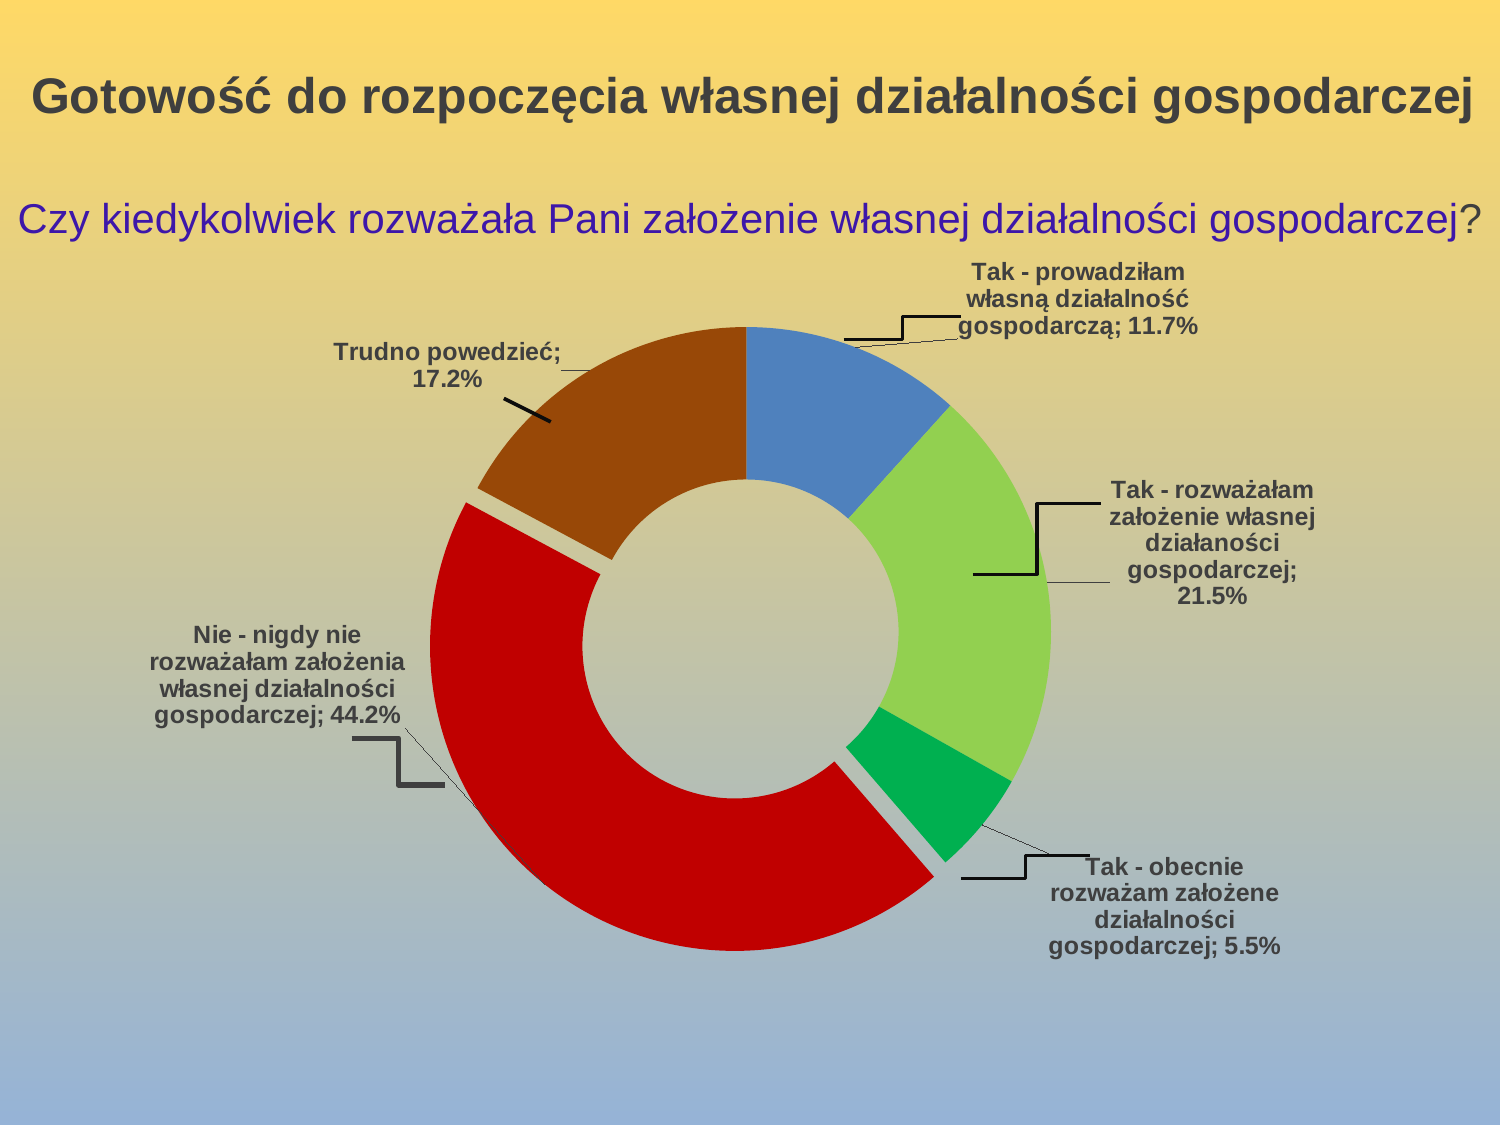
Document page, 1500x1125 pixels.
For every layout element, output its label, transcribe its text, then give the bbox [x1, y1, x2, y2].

chart [111, 257, 1389, 1036]
title Gotowość do rozpoczęcia własnej działalności gospodarczej [3, 0, 1500, 184]
list Czy kiedykolwiek rozważała Pani założenie własnej działalności gospodarczej? [0, 184, 1500, 272]
